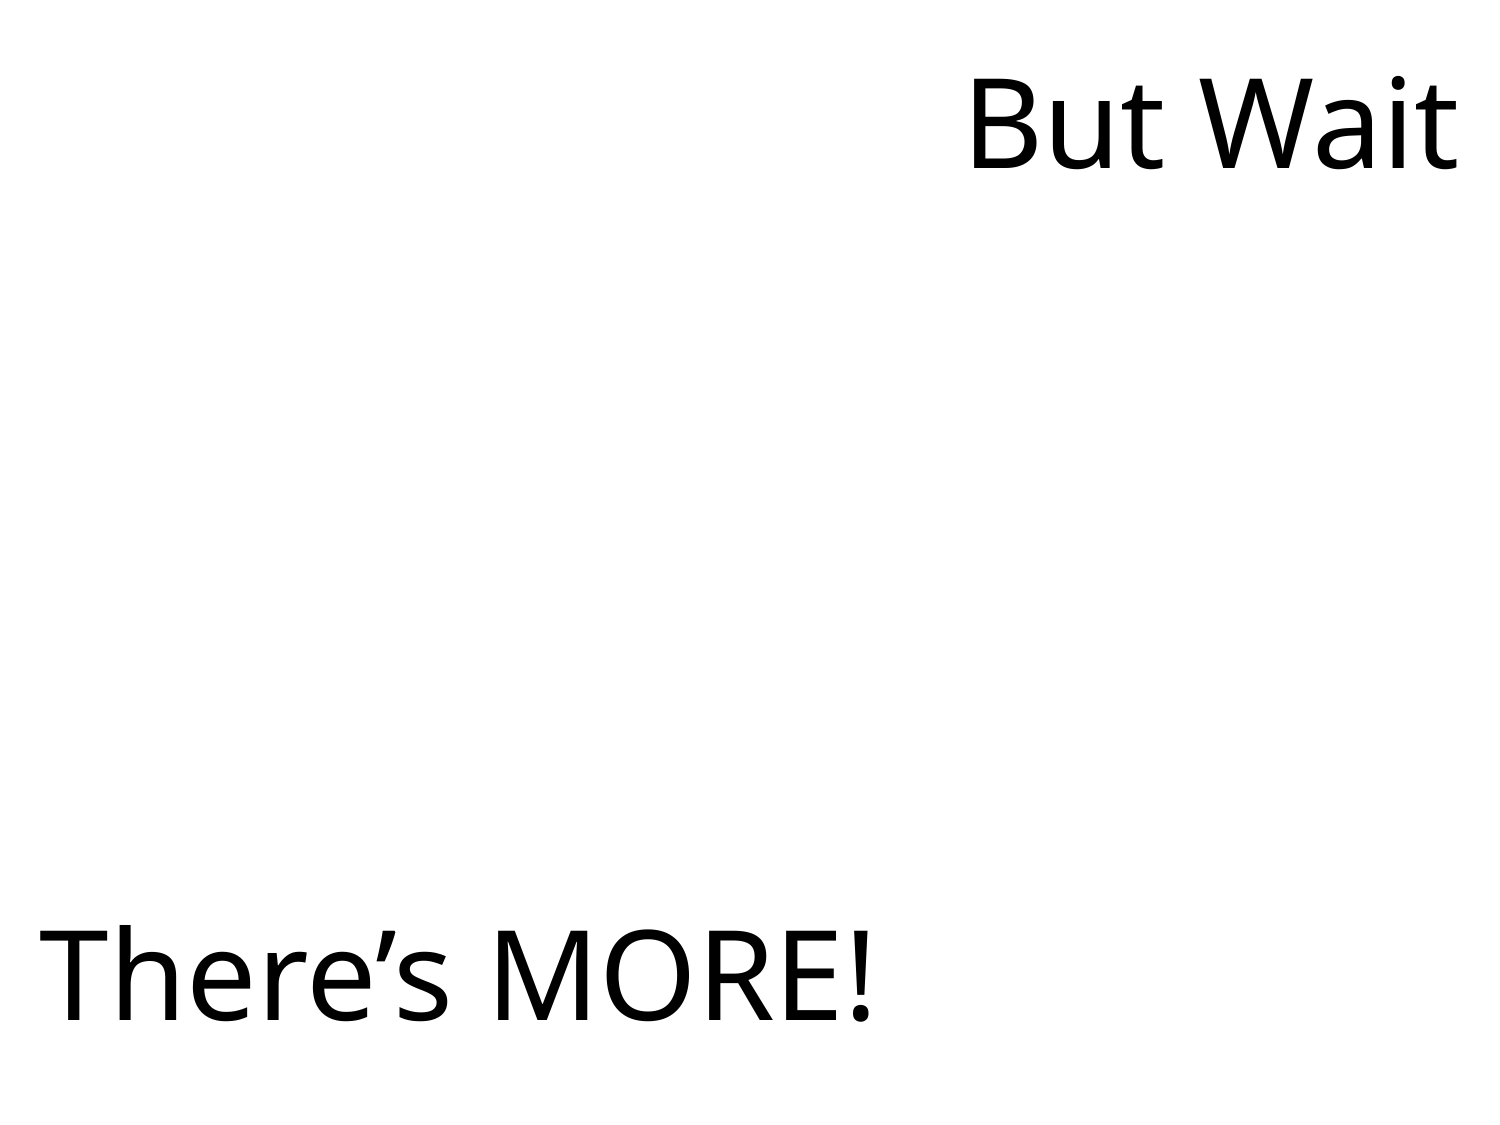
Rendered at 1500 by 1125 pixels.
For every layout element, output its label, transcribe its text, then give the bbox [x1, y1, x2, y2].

list There’s MORE! [24, 887, 1425, 1093]
title But Wait [125, 24, 1475, 213]
